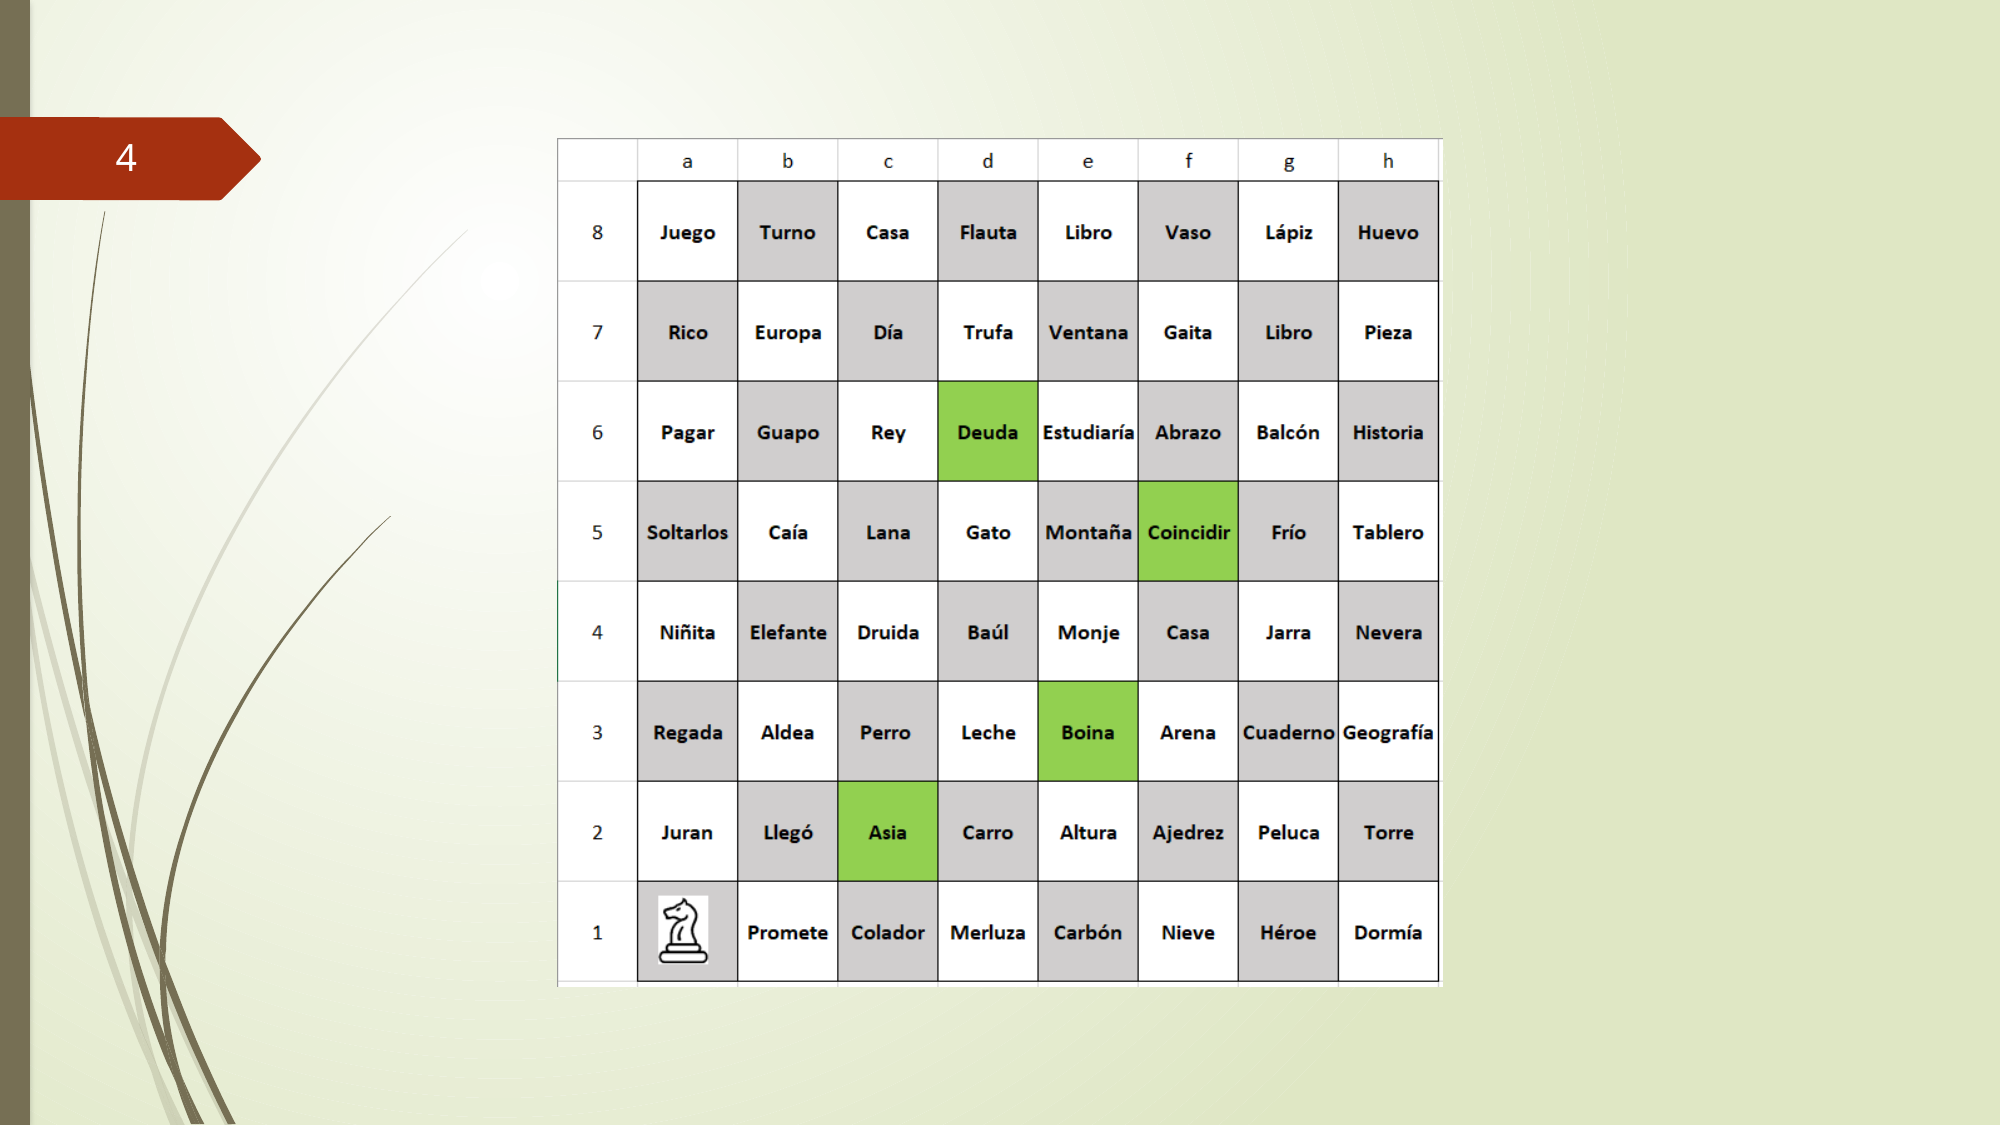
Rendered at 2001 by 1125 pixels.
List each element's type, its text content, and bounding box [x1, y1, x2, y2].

text_box 4 [100, 126, 153, 187]
picture [557, 137, 1443, 988]
